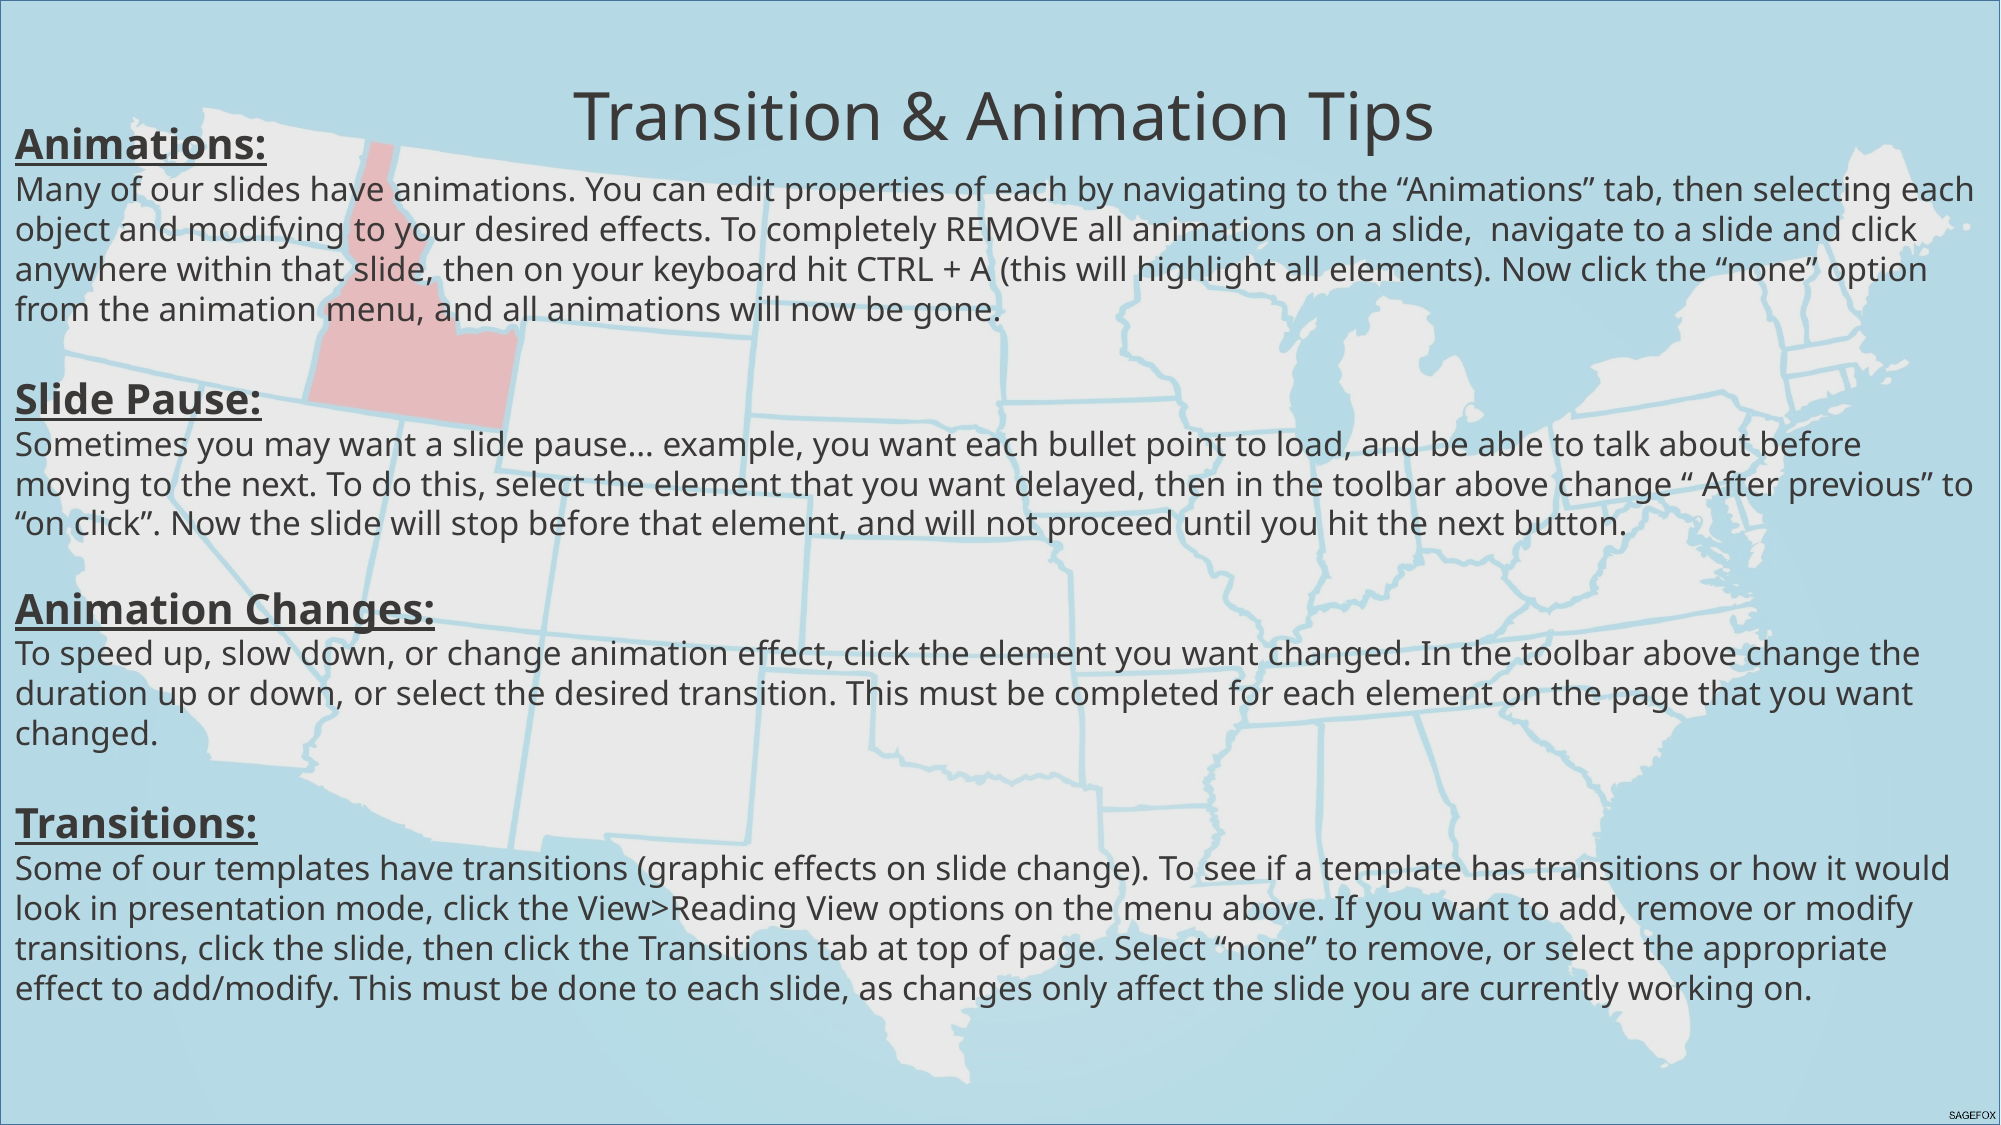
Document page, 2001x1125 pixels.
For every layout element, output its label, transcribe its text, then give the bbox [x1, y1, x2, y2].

text_box Animations: Many of our slides have animations. You can edit properties of each by navigating to the “Animations” tab, then selecting each object and modifying to your desired effects. To completely REMOVE all animations on a slide, navigate to a slide and click anywhere within that slide, then on your keyboard hit CTRL + A (this will highlight all elements). Now click the “none” option from the animation menu, and all animations will now be gone. Slide Pause: Sometimes you may want a slide pause… example, you want each bullet point to load, and be able to talk about before moving to the next. To do this, select the element that you want delayed, then in the toolbar above change “ After previous” to “on click”. Now the slide will stop before that element, and will not proceed until you hit the next button. Animation Changes: To speed up, slow down, or change animation effect, click the element you want changed. In the toolbar above change the duration up or down, or select the desired transition. This must be completed for each element on the page that you want changed. Transitions: Some of our templates have transitions (graphic effects on slide change). To see if a template has transitions or how it would look in presentation mode, click the View>Reading View options on the menu above. If you want to add, remove or modify transitions, click the slide, then click the Transitions tab at top of page. Select “none” to remove, or select the appropriate effect to add/modify. This must be done to each slide, as changes only affect the slide you are currently working on. [0, 0, 2000, 1125]
title Transition & Animation Tips [477, 59, 1532, 177]
